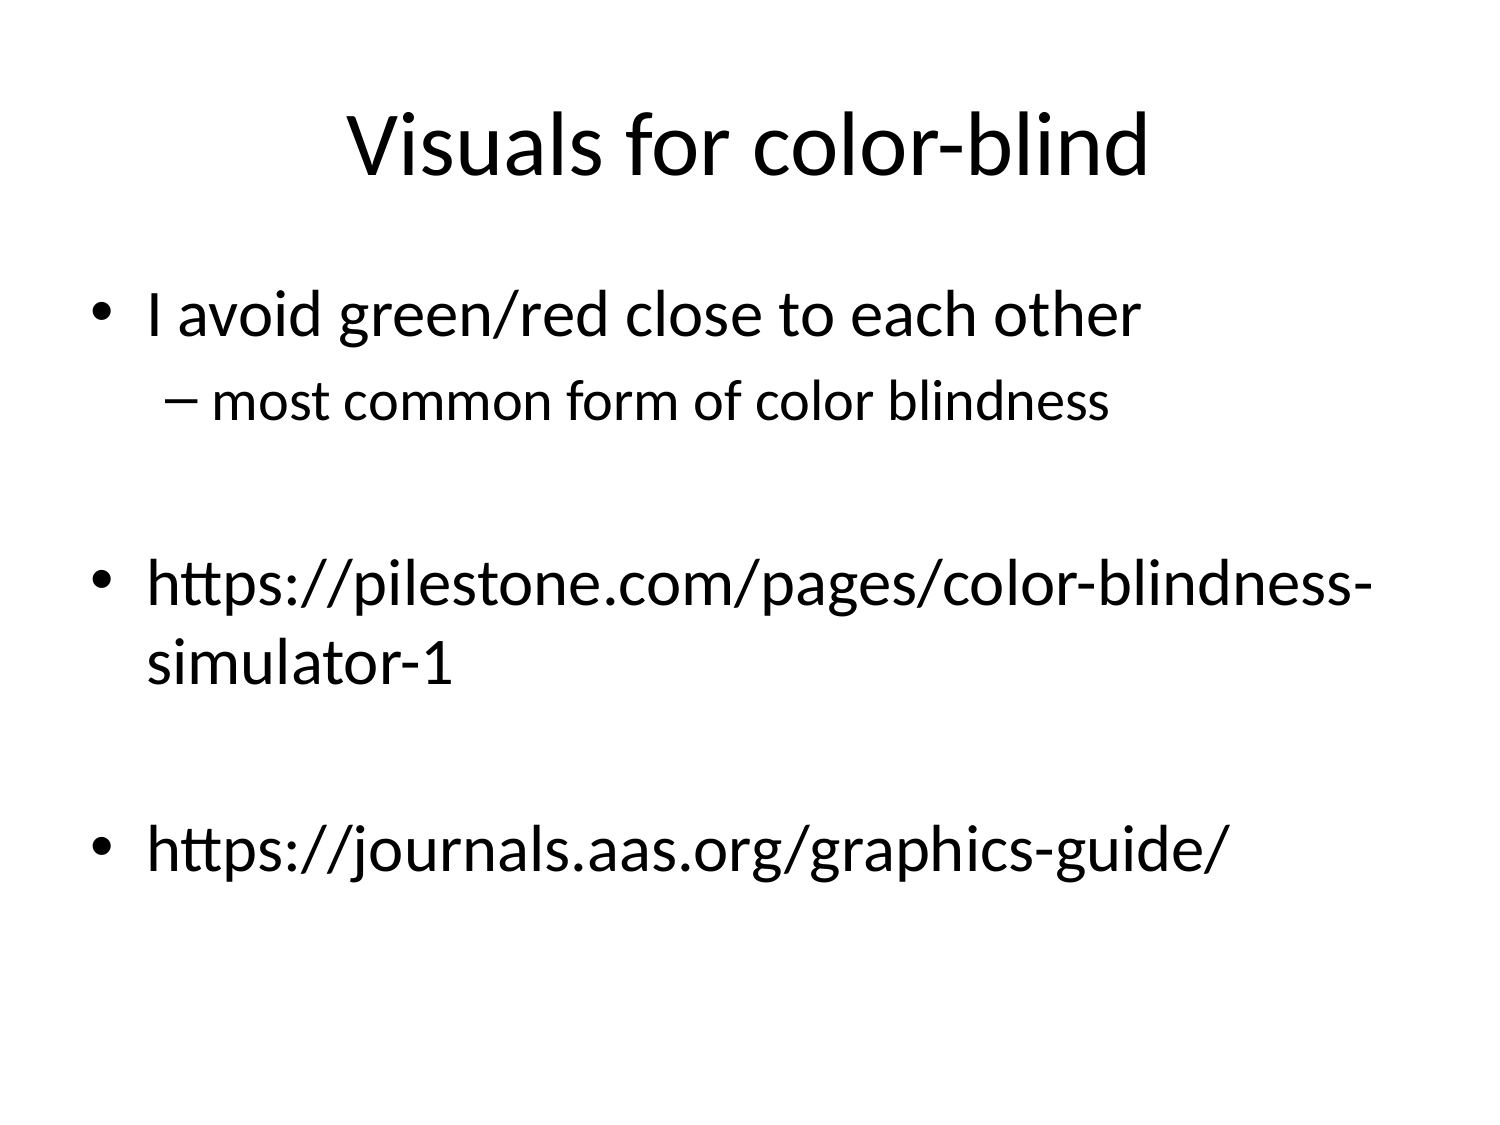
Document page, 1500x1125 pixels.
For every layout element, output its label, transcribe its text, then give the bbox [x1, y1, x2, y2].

list I avoid green/red close to each other most common form of color blindness https://pilestone.com/pages/color-blindness-simulator-1 https://journals.aas.org/graphics-guide/ [75, 262, 1425, 1005]
title Visuals for color-blind [75, 45, 1425, 233]
